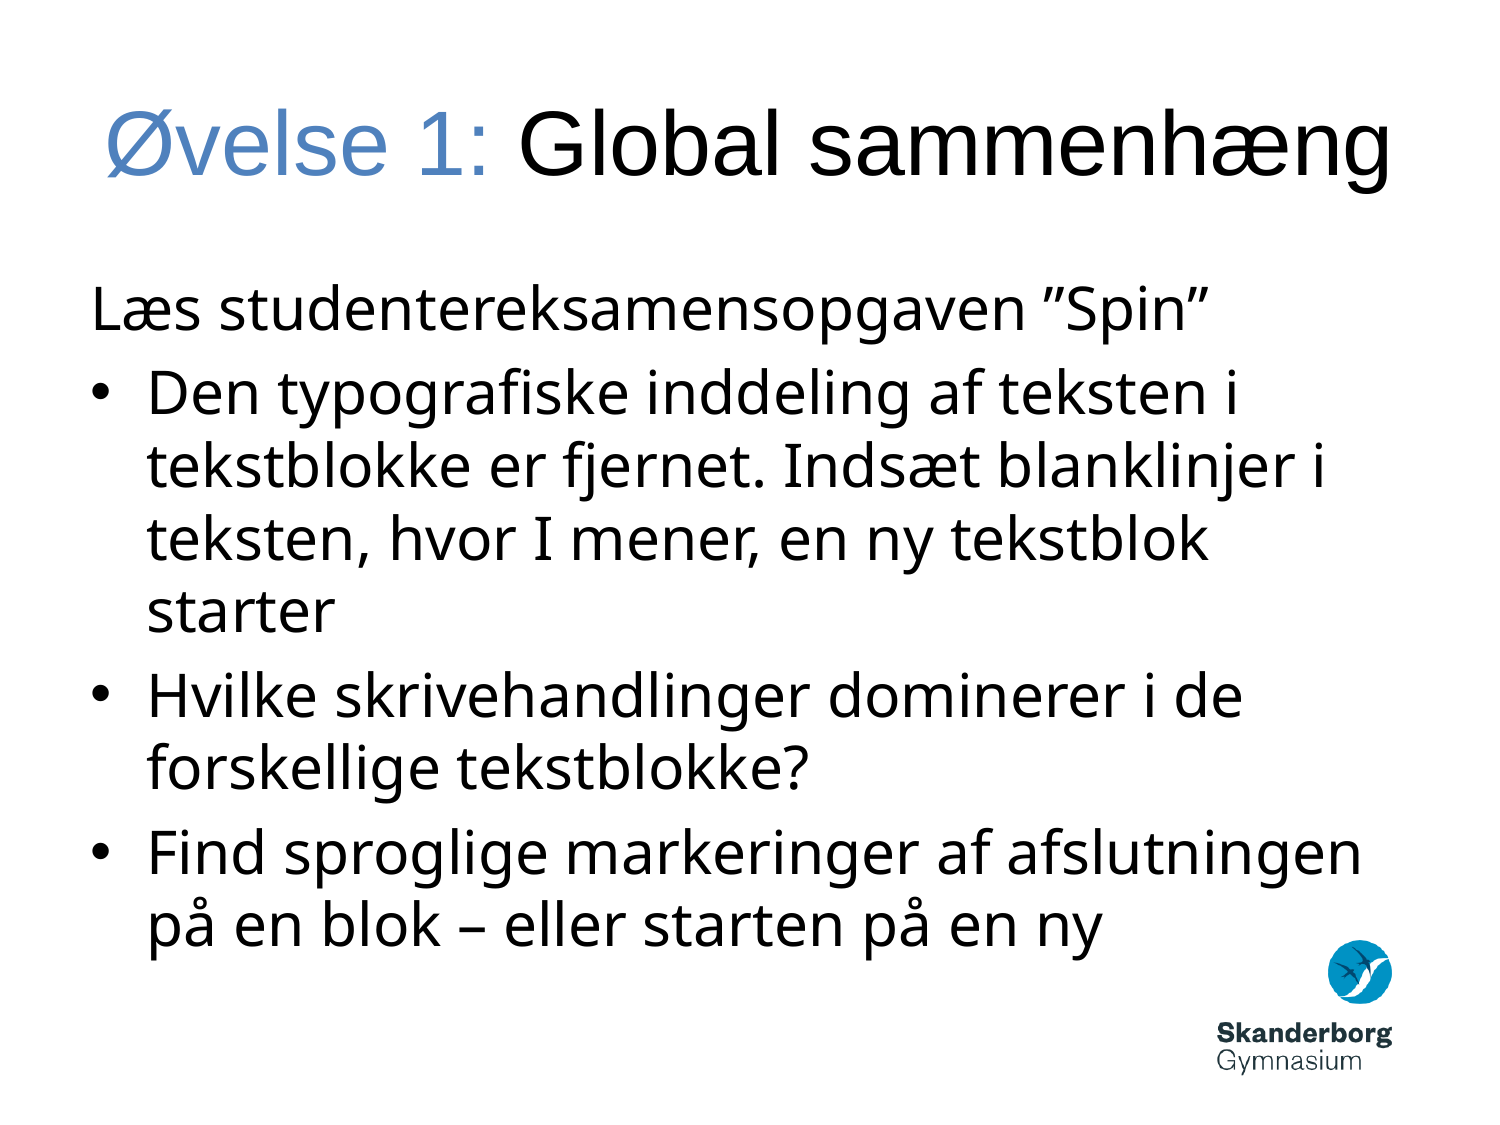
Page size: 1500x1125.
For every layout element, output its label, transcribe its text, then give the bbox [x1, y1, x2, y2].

list Læs studentereksamensopgaven ”Spin” Den typografiske inddeling af teksten i tekstblokke er fjernet. Indsæt blanklinjer i teksten, hvor I mener, en ny tekstblok starter Hvilke skrivehandlinger dominerer i de forskellige tekstblokke? Find sproglige markeringer af afslutningen på en blok – eller starten på en ny [75, 262, 1425, 1005]
picture [1186, 928, 1440, 1091]
title Øvelse 1: Global sammenhæng [75, 45, 1425, 233]
